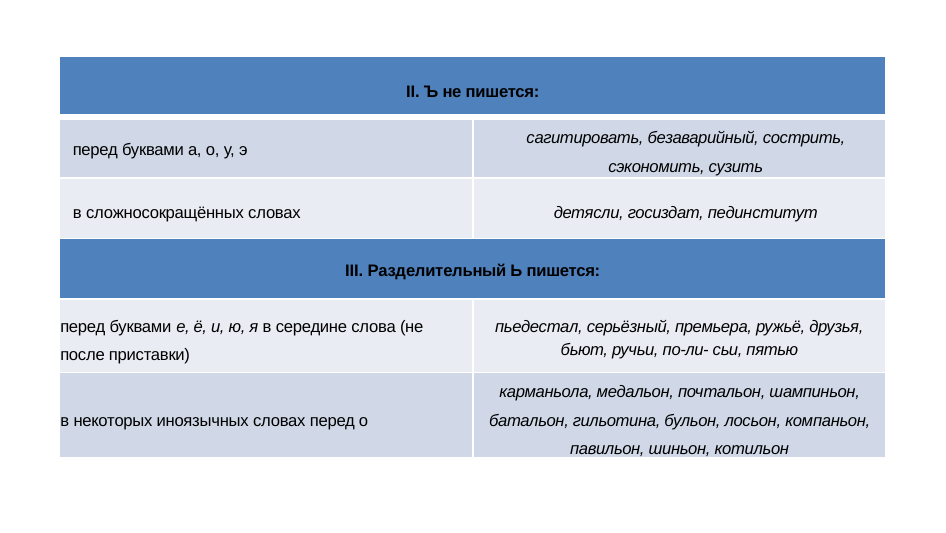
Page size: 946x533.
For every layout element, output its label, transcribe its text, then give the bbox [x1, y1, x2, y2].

table_cell в сложносокращённых словах [60, 179, 472, 238]
table_cell перед буквами а, о, у, э [60, 120, 472, 177]
table_cell в некоторых иноязычных словах перед о [60, 373, 472, 457]
table_cell перед буквами е, ё, и, ю, я в середине слова (не после приставки) [60, 300, 472, 372]
table_cell III. Разделительный Ь пишется: [60, 239, 885, 298]
table_cell карманьола, медальон, поч­тальон, шампиньон, батальон, гильотина, бульон, лосьон, ком­паньон, павильон, шиньон, коти­льон [474, 373, 885, 457]
table_cell пьедестал, серьёзный, премьера, ружьё, друзья, бьют, ручьи, по-ли- сьи, пятью [474, 300, 885, 372]
table_header II. Ъ не пишется: [60, 57, 885, 114]
table_cell детясли, госиздат, педин­ститут [474, 179, 885, 238]
table_cell сагитировать, безаварийный, сострить, сэкономить, сузить [474, 120, 885, 177]
